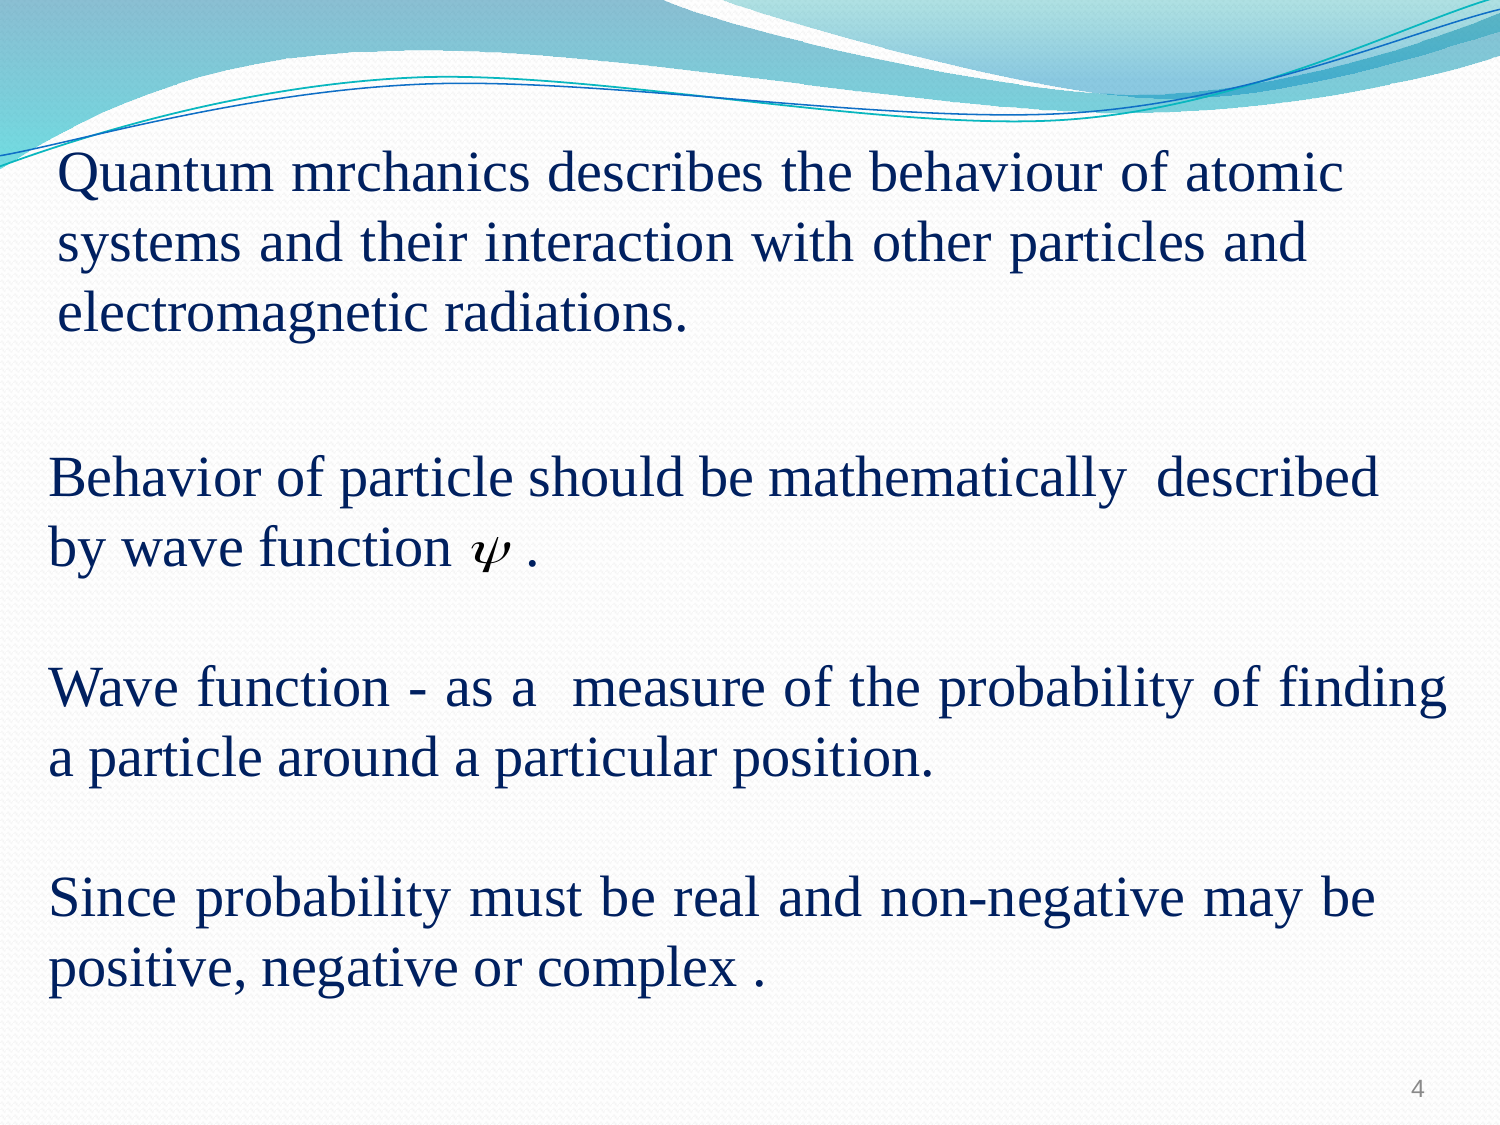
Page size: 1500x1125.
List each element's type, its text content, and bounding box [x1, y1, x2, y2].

text_box Behavior of particle should be mathematically described by wave function . Wave function - as a measure of the probability of finding a particle around a particular position. Since probability must be real and non-negative may be positive, negative or complex . [33, 430, 1464, 1006]
text_box Quantum mrchanics describes the behaviour of atomic systems and their interaction with other particles and electromagnetic radiations. [42, 125, 1445, 351]
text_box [466, 533, 528, 584]
slide_number 13 [459, 534, 533, 595]
slide_number 4 [1299, 1042, 1425, 1103]
